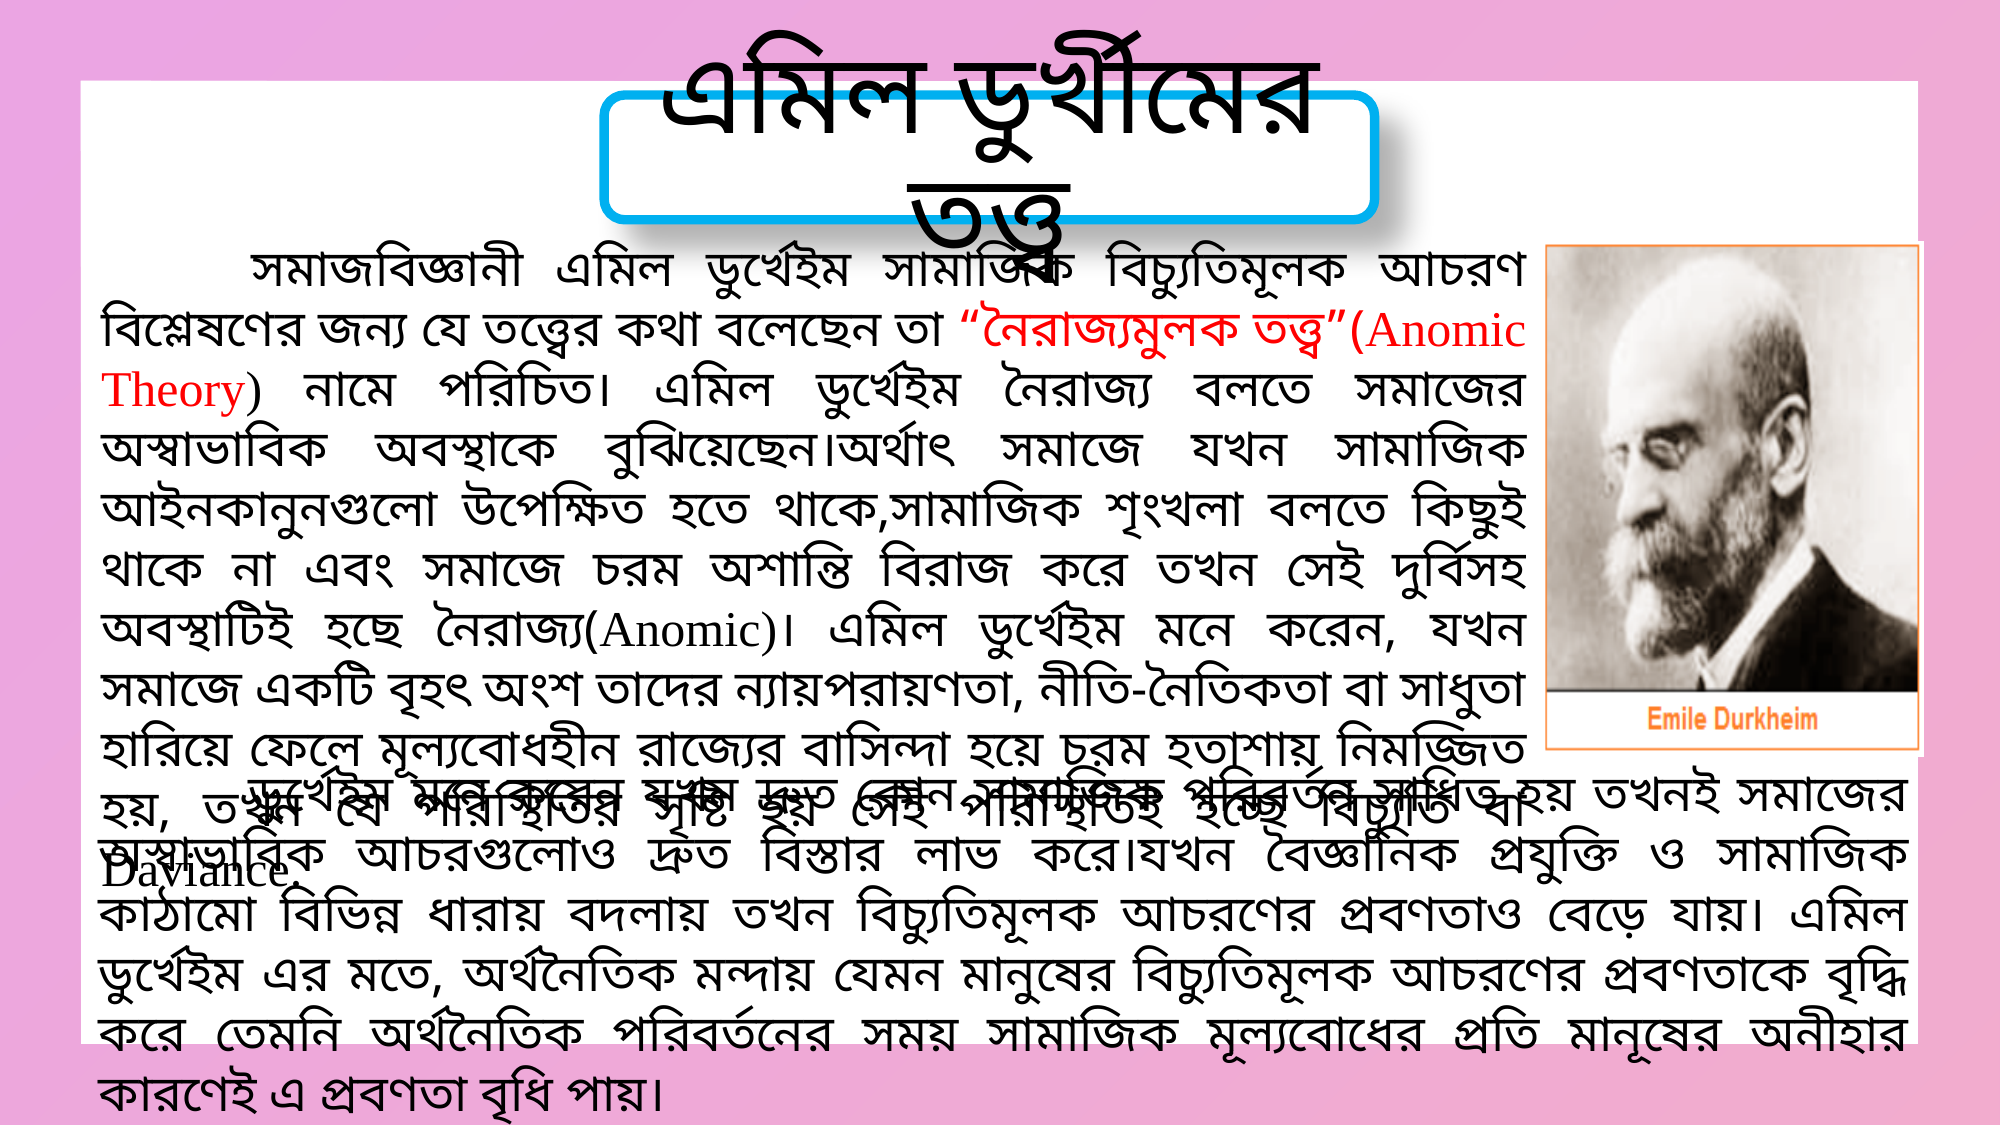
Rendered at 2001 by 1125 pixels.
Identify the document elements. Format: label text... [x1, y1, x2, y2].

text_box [604, 94, 1375, 220]
text_box সমাজবিজ্ঞানী এমিল ডুর্খেইম সামাজিক বিচ্যুতিমূলক আচরণ বিশ্লেষণের জন্য যে তত্ত্বের কথা বলেছেন তা “নৈরাজ্যমুলক তত্ত্ব”(Anomic Theory) নামে পরিচিত। এমিল ডুর্খেইম নৈরাজ্য বলতে সমাজের অস্বাভাবিক অবস্থাকে বুঝিয়েছেন।অর্থাৎ সমাজে যখন সামাজিক আইনকানুনগুলো উপেক্ষিত হতে থাকে,সামাজিক শৃংখলা বলতে কিছুই থাকে না এবং সমাজে চরম অশান্তি বিরাজ করে তখন সেই দুর্বিসহ অবস্থাটিই হছে নৈরাজ্য(Anomic)। এমিল ডুর্খেইম মনে করেন, যখন সমাজে একটি বৃহৎ অংশ তাদের ন্যায়পরায়ণতা, নীতি-নৈতিকতা বা সাধুতা হারিয়ে ফেলে মূল্যবোধহীন রাজ্যের বাসিন্দা হয়ে চরম হতাশায় নিমজ্জিত হয়, তখন যে পরিস্থিতির সৃষ্টি হয় সেই পরিস্থিতিই হচ্ছে বিচ্যুতি বা Daviance. [86, 229, 1542, 753]
text_box ডুর্খেইম মনে করেন যখন দ্রুত কোন সামাজিক পরিবর্তন সাধিত হয় তখনই সমাজের অস্বাভাবিক আচরগুলোও দ্রুত বিস্তার লাভ করে।যখন বৈজ্ঞানিক প্রযুক্তি ও সামাজিক কাঠামো বিভিন্ন ধারায় বদলায় তখন বিচ্যুতিমূলক আচরণের প্রবণতাও বেড়ে যায়। এমিল ডুর্খেইম এর মতে, অর্থনৈতিক মন্দায় যেমন মানুষের বিচ্যুতিমূলক আচরণের প্রবণতাকে বৃদ্ধি করে তেমনি অর্থনৈতিক পরিবর্তনের সময় সামাজিক মূল্যবোধের প্রতি মানূষের অনীহার কারণেই এ প্রবণতা বৃধি পায়। [84, 753, 1924, 1125]
picture [1541, 241, 1924, 757]
